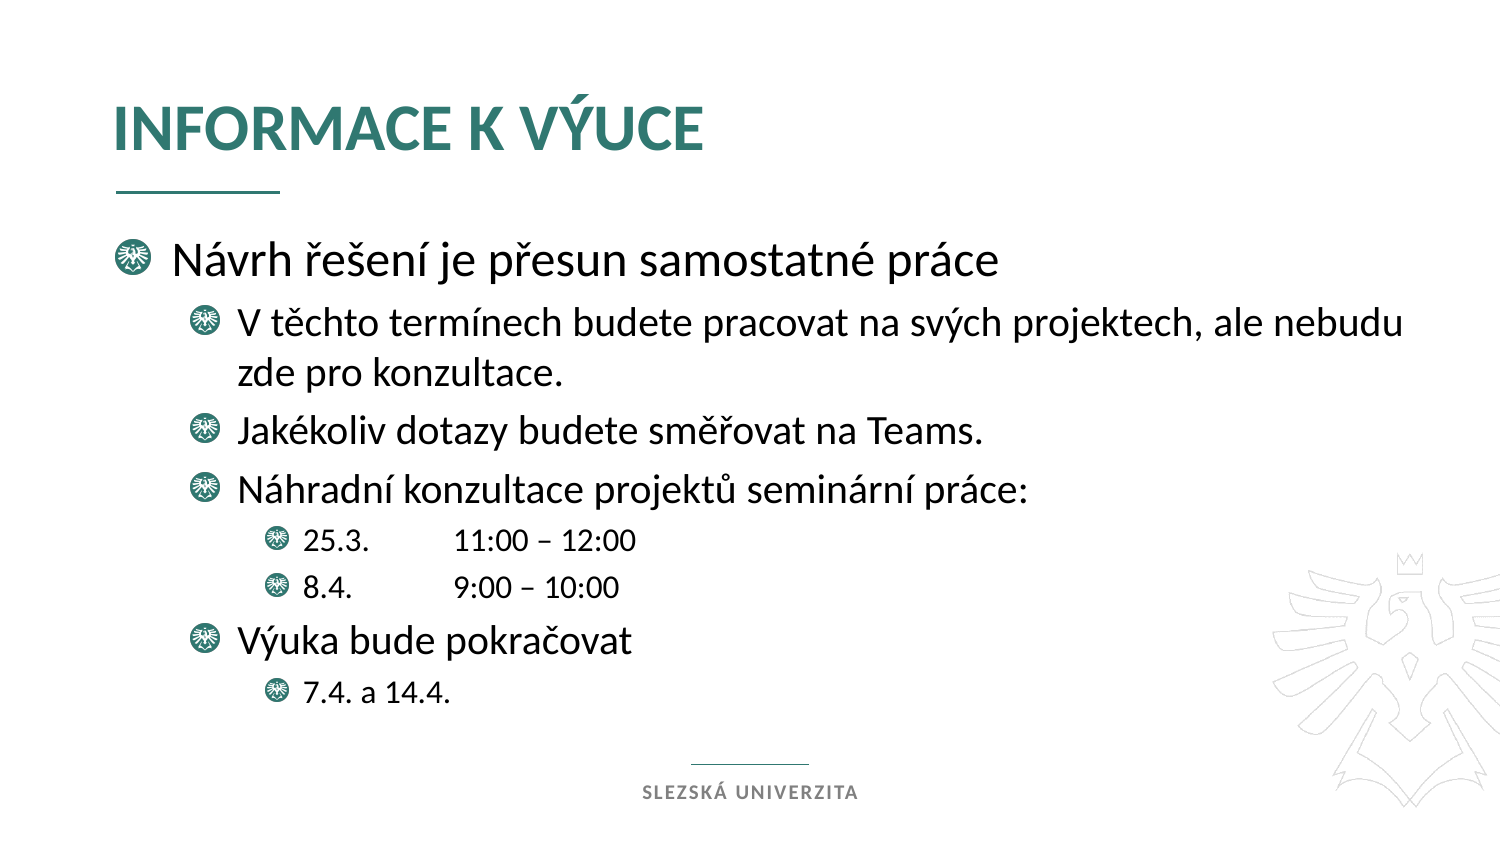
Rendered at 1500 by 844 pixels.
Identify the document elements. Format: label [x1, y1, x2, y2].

picture [0, 0, 1500, 844]
text_box [623, 764, 877, 812]
